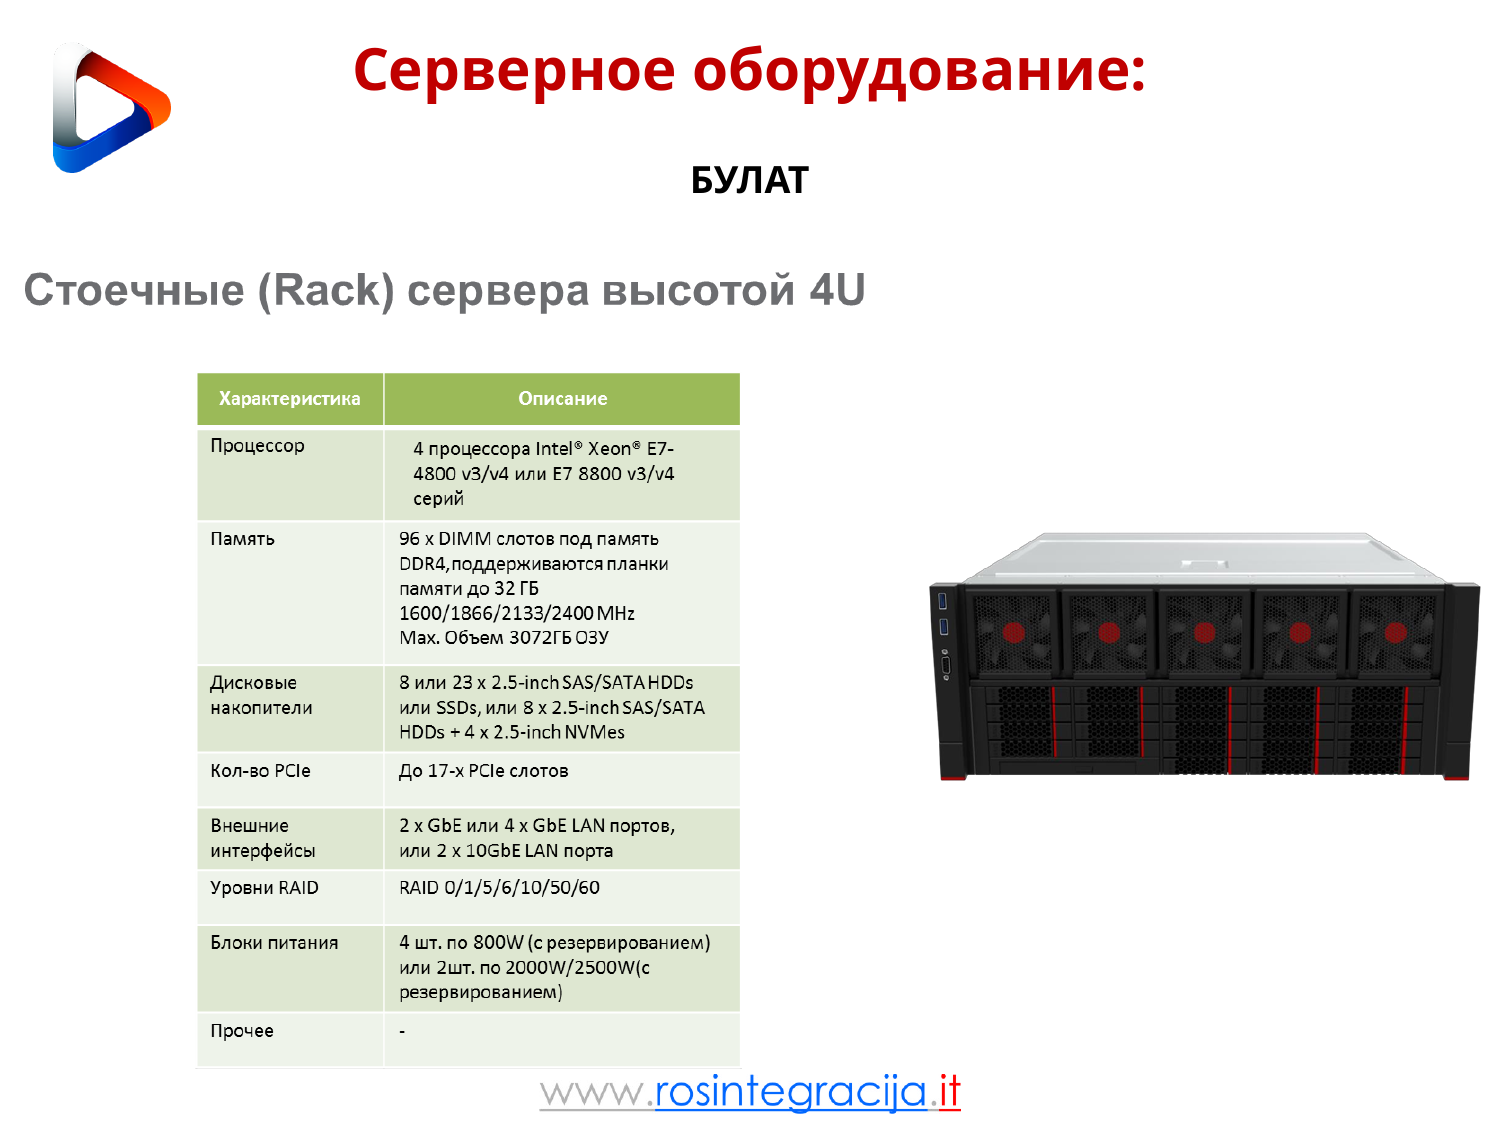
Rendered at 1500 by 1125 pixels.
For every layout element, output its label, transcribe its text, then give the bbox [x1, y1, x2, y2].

text_box Серверное оборудование: [337, 25, 1163, 110]
picture [538, 1073, 962, 1114]
picture [0, 247, 1497, 1069]
picture [52, 42, 171, 173]
text_box БУЛАТ [675, 148, 825, 209]
